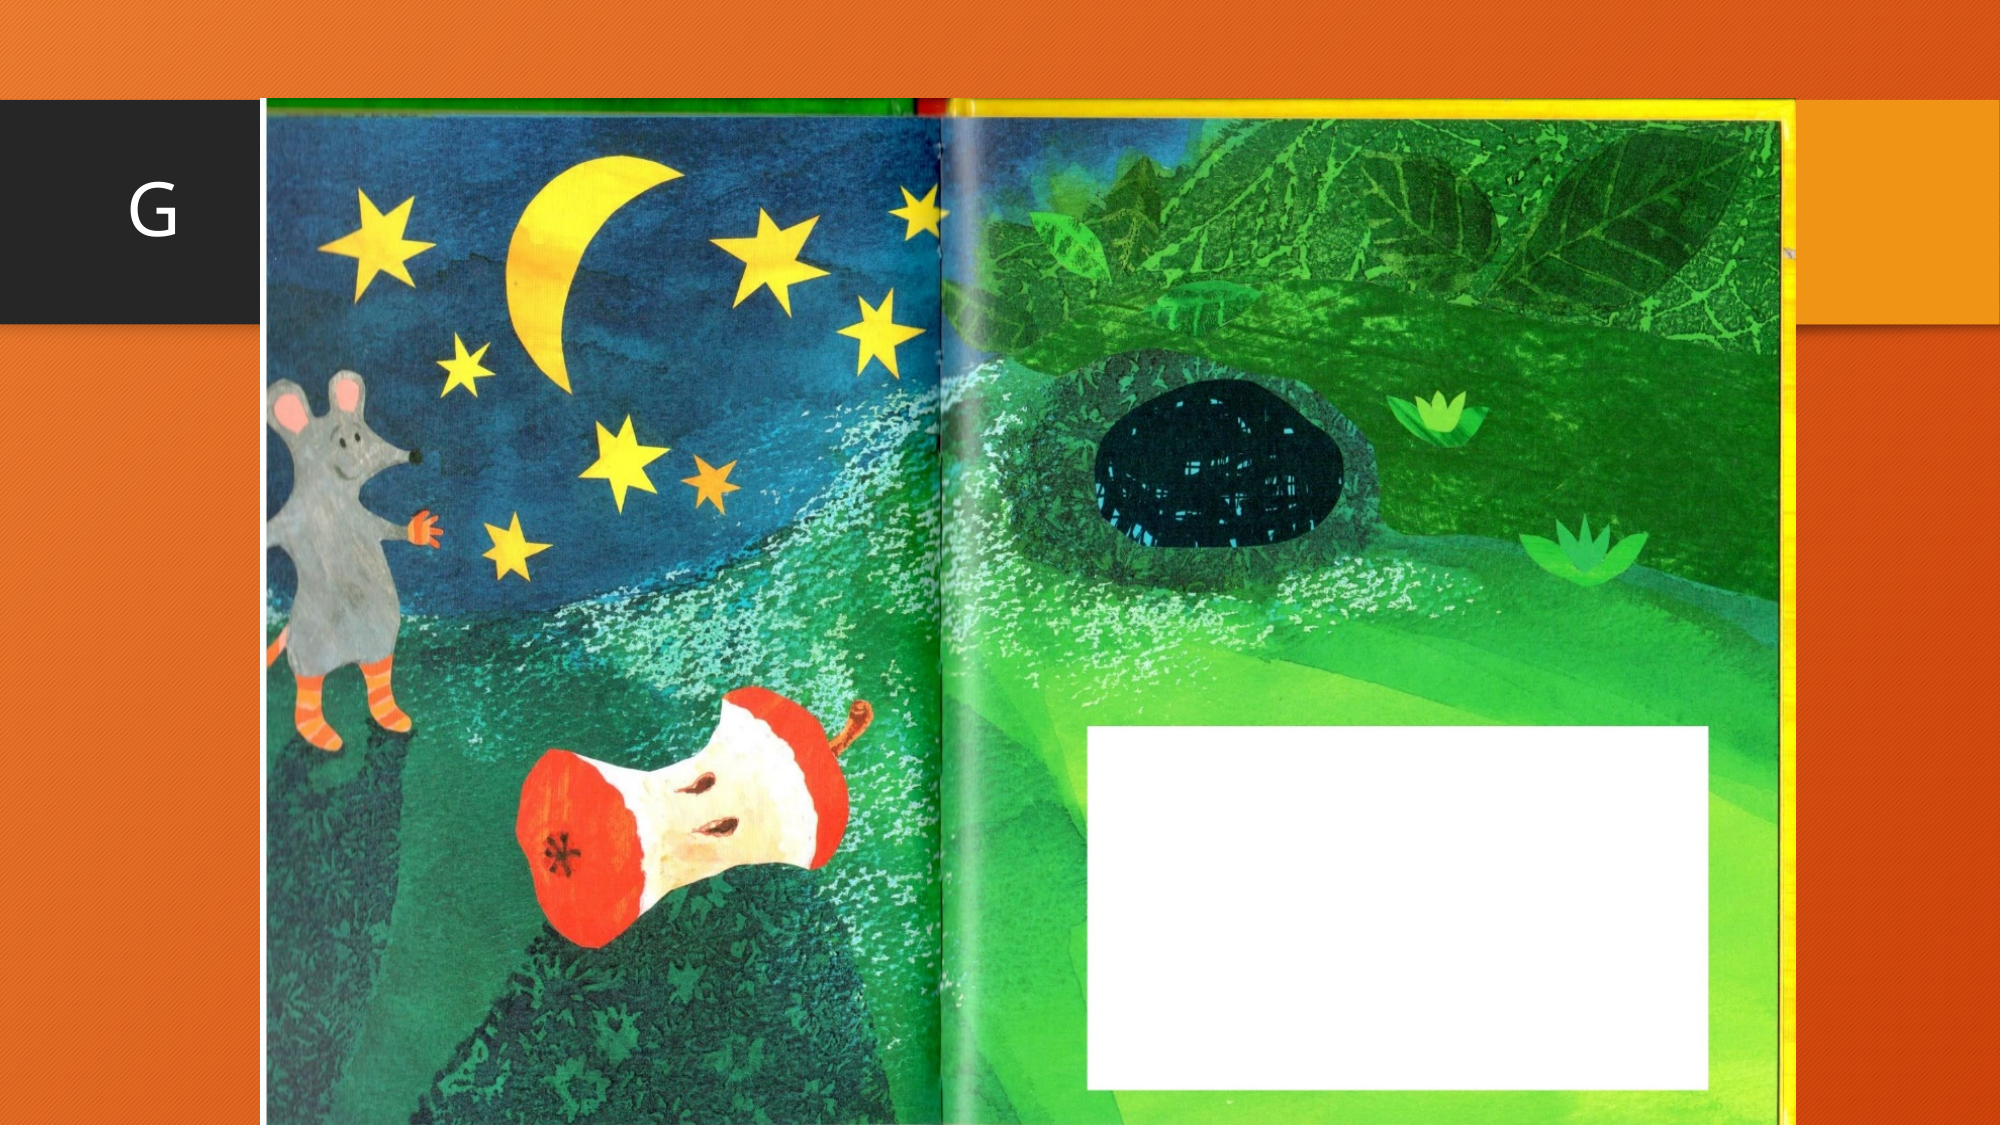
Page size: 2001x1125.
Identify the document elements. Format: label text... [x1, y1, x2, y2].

picture [0, 98, 2000, 1125]
title G [111, 123, 260, 301]
